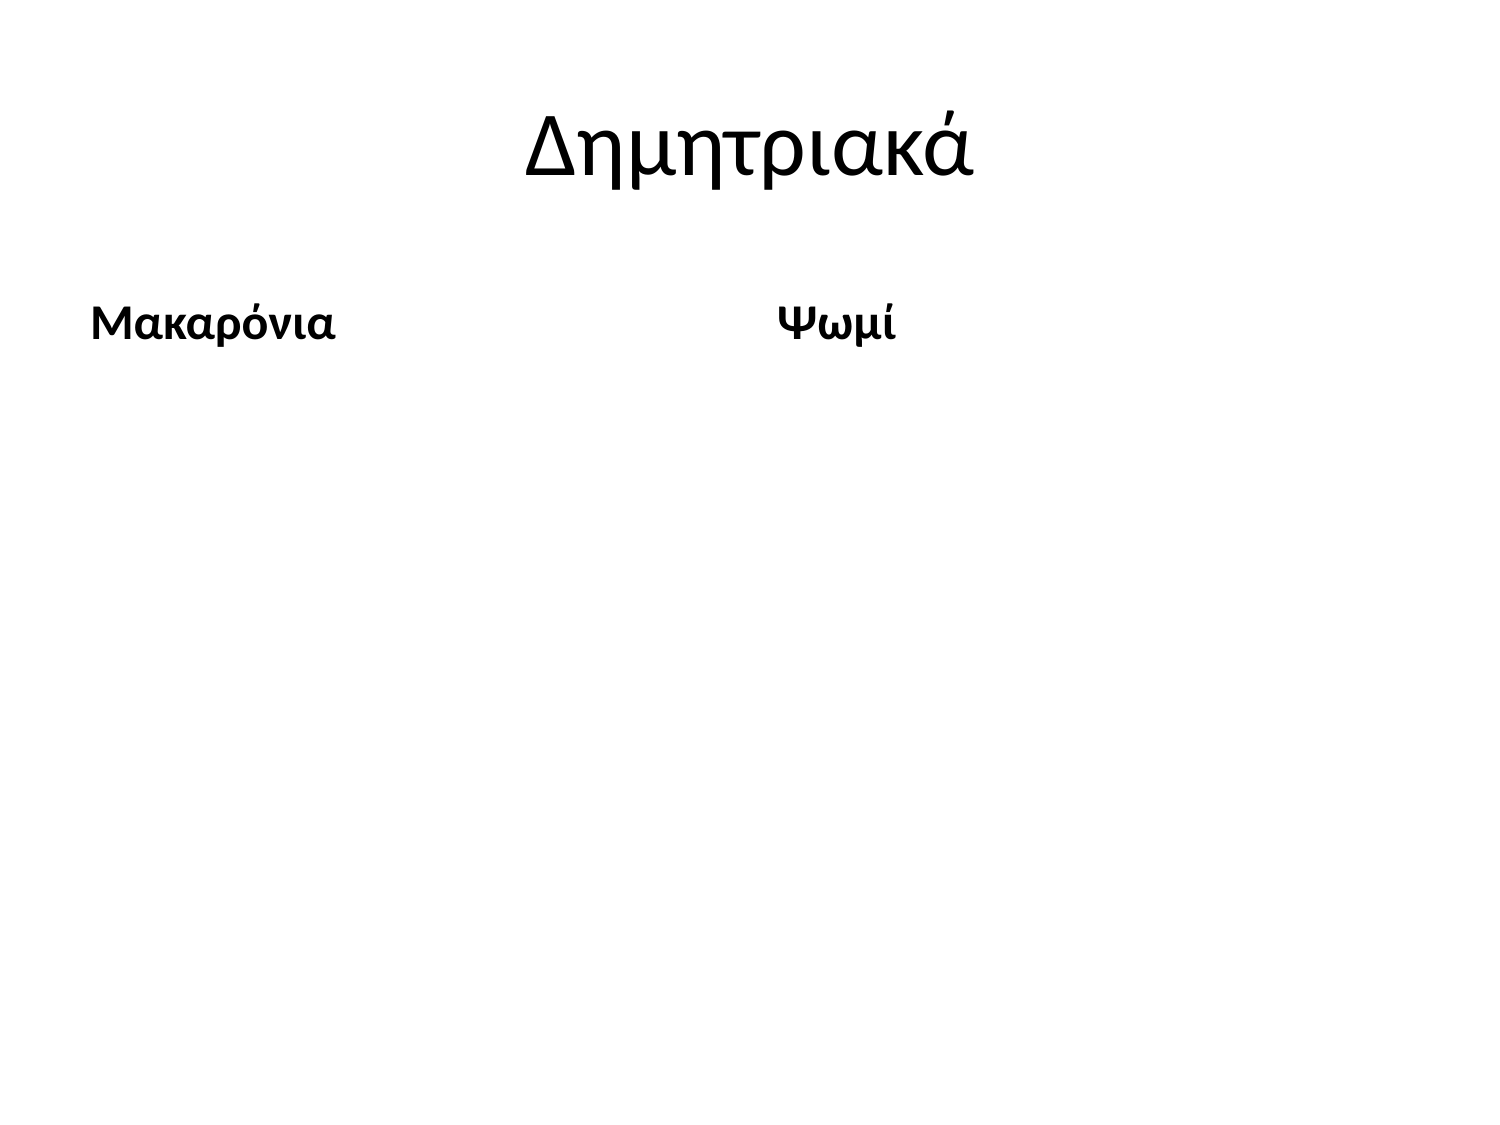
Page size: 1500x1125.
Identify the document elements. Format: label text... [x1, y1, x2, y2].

list Μακαρόνια [75, 251, 738, 357]
list Ψωμί [761, 251, 1425, 357]
title Δημητριακά [75, 45, 1425, 233]
